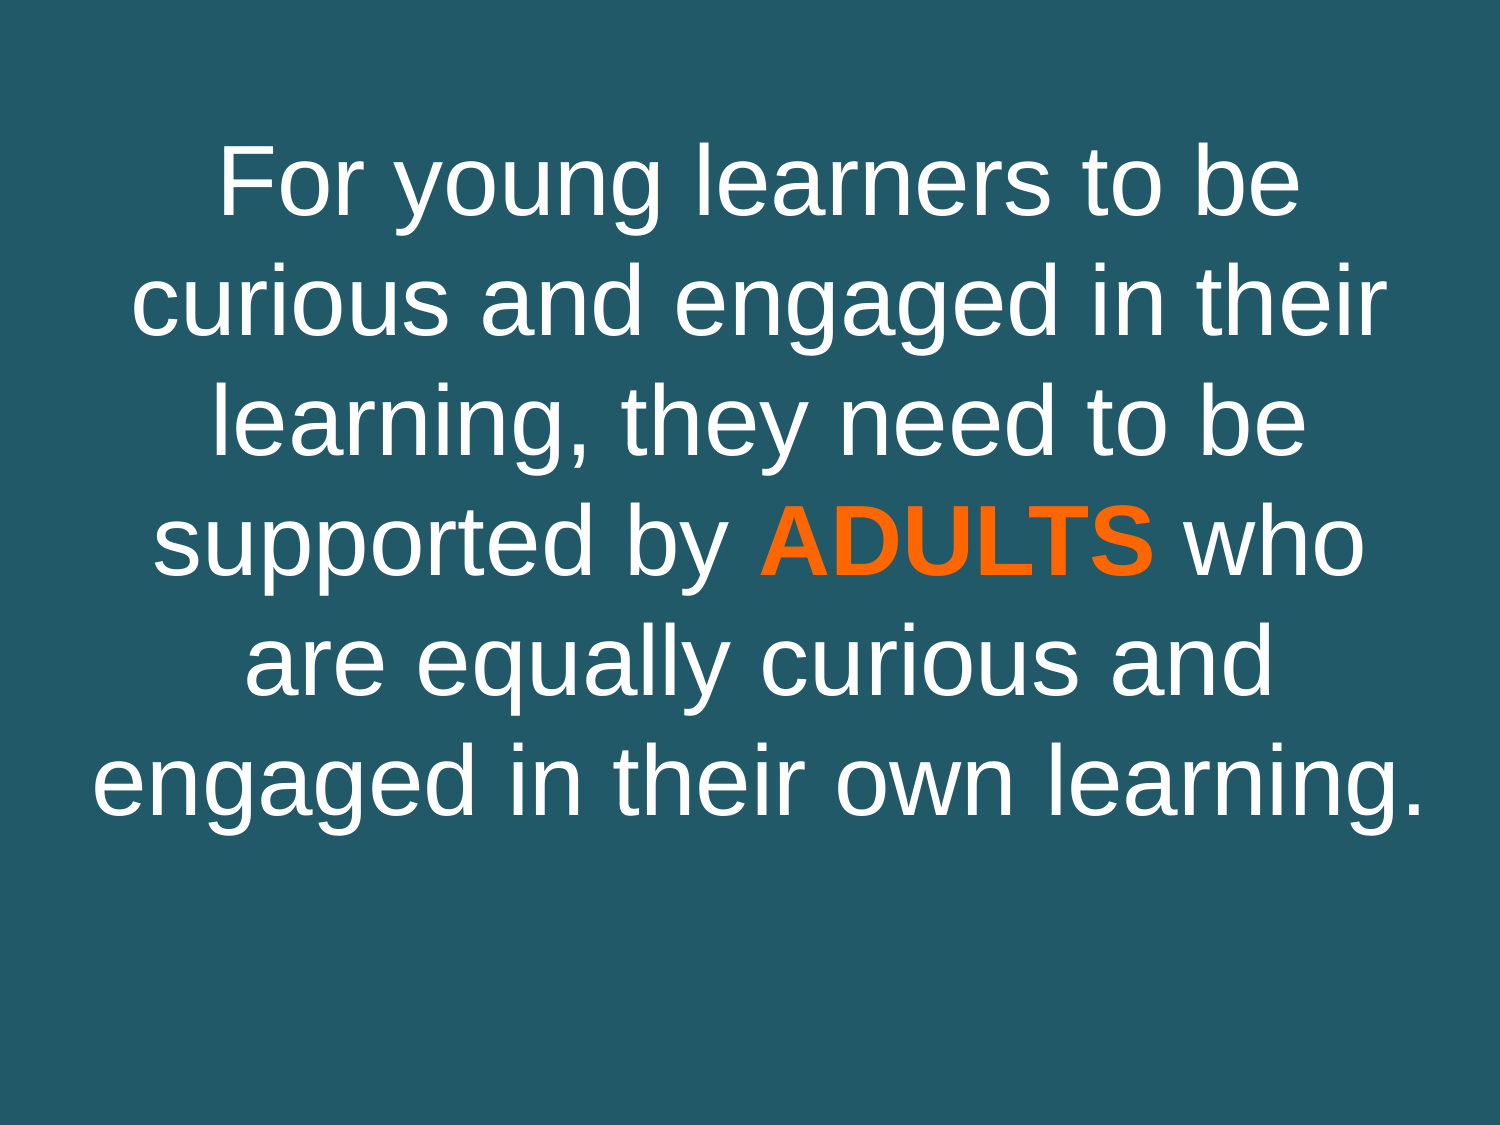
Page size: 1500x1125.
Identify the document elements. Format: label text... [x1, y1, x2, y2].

list For young learners to be curious and engaged in their learning, they need to be supported by ADULTS who are equally curious and engaged in their own learning. [43, 0, 1459, 1104]
